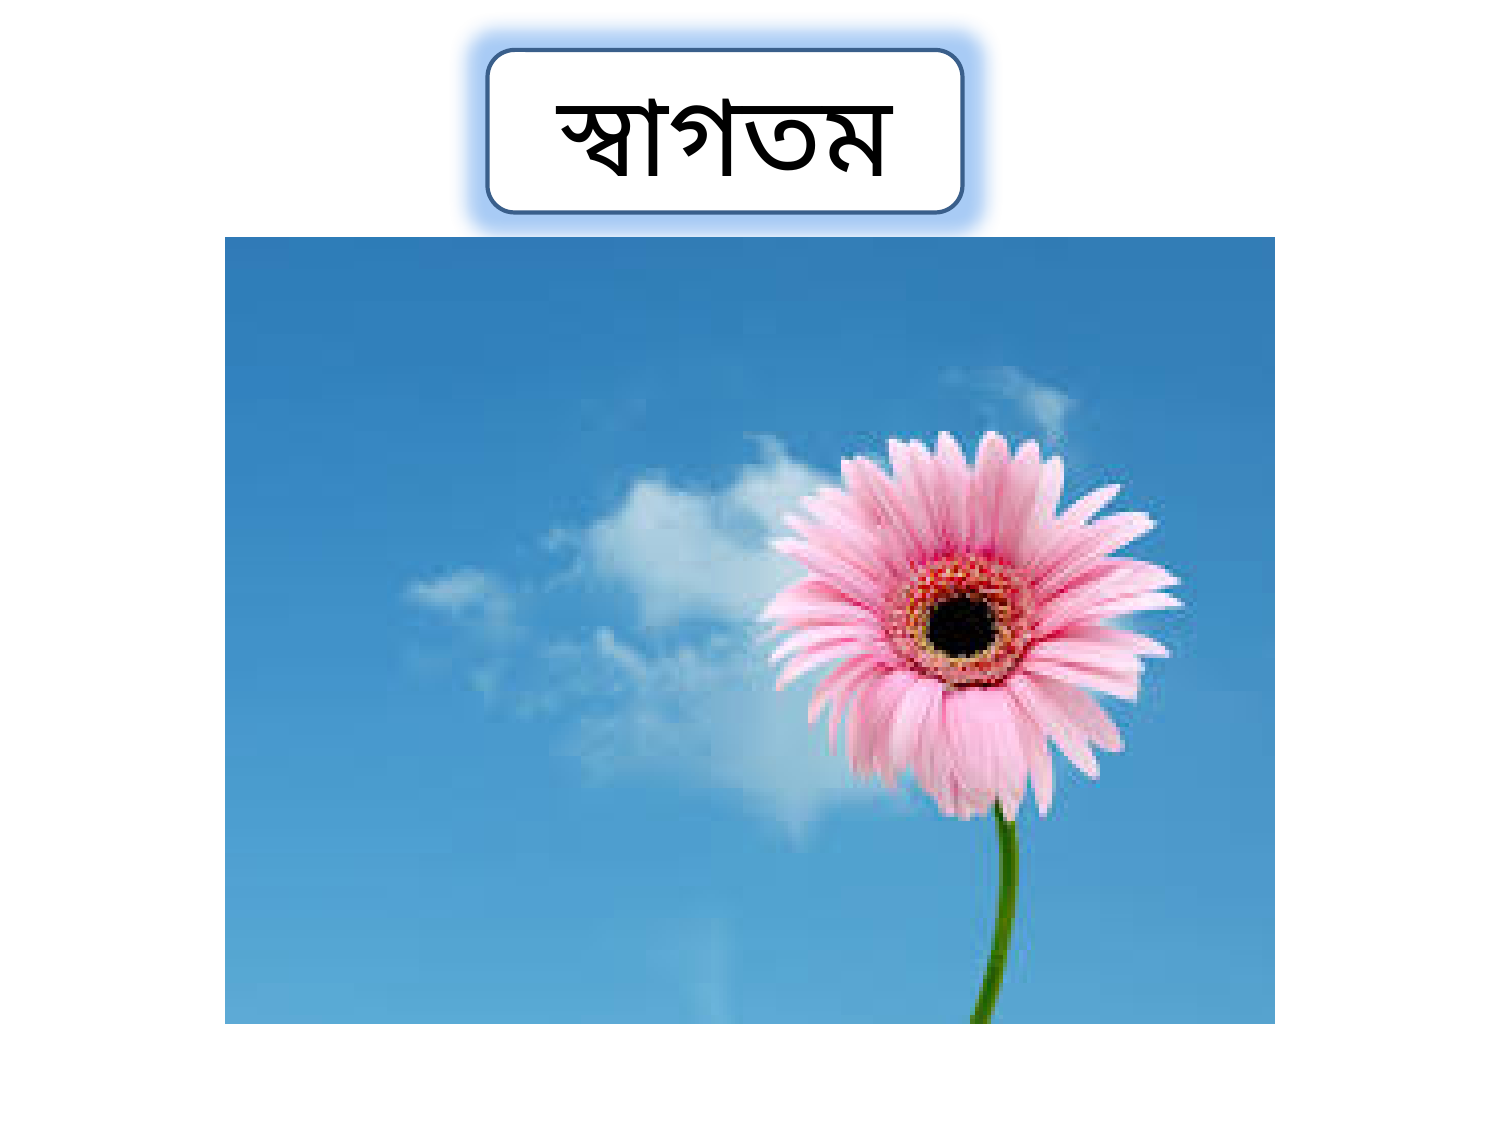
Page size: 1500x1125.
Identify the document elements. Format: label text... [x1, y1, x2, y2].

text_box স্বাগতম [485, 47, 965, 215]
picture [224, 237, 1276, 1025]
